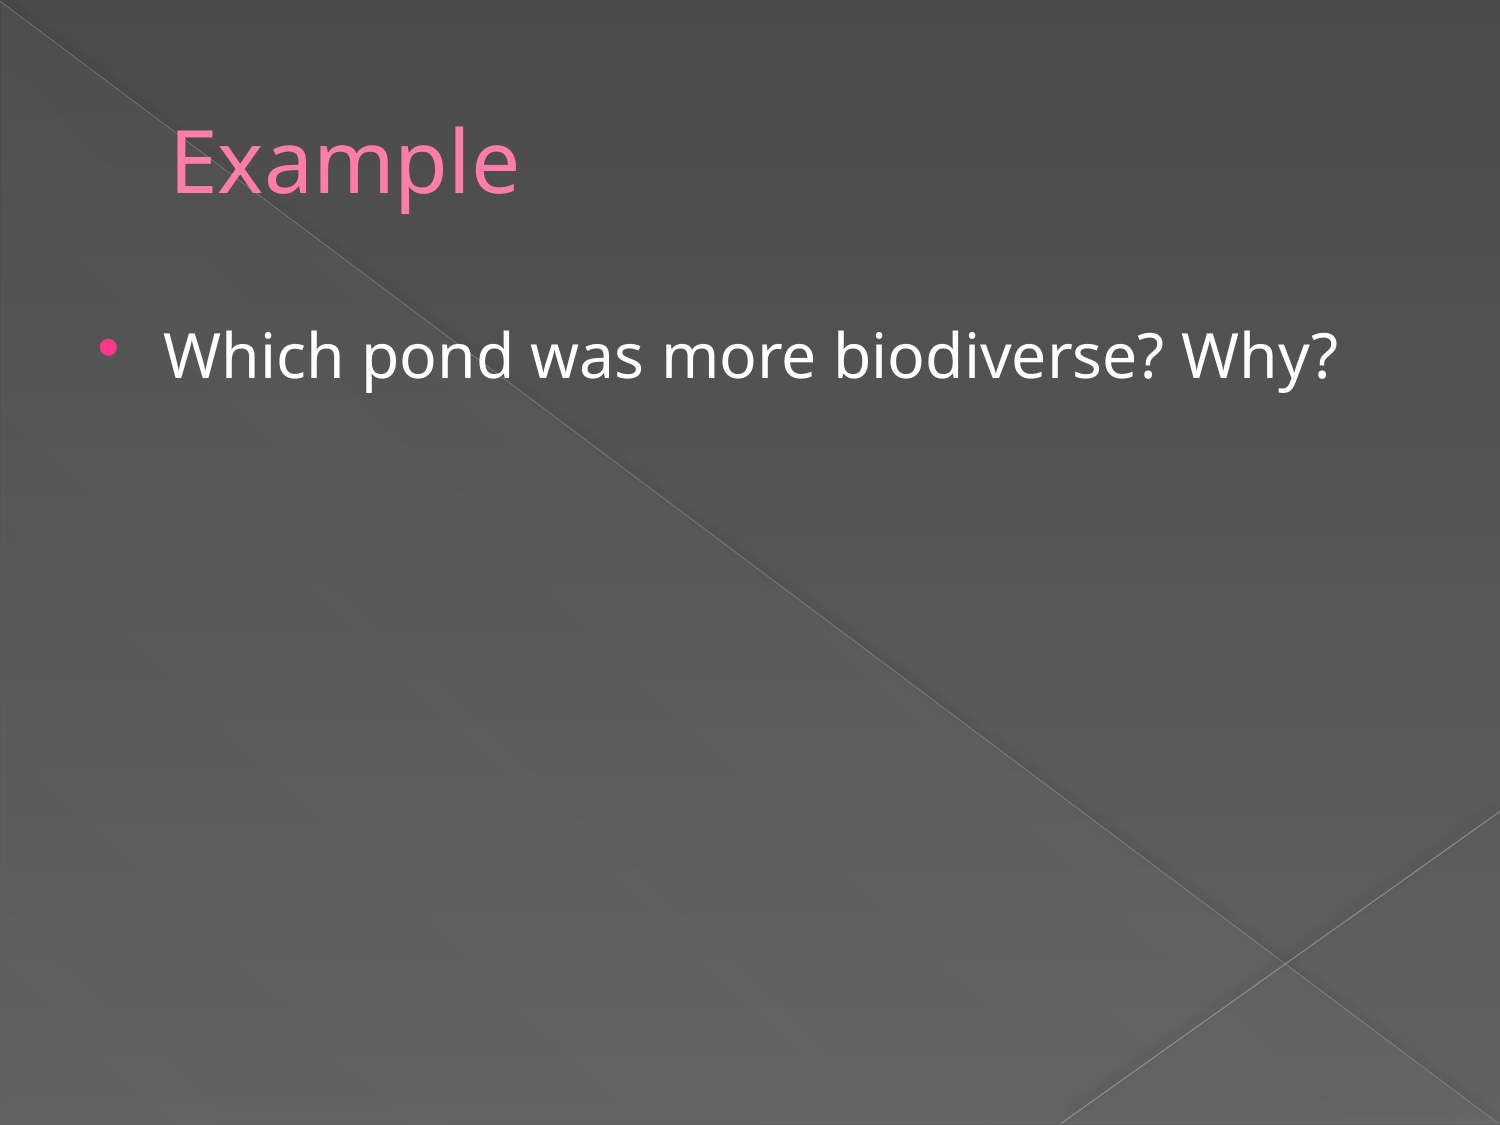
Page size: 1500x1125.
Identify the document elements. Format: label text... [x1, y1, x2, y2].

list Which pond was more biodiverse? Why? [75, 308, 1425, 1059]
title Example [75, 43, 1425, 274]
